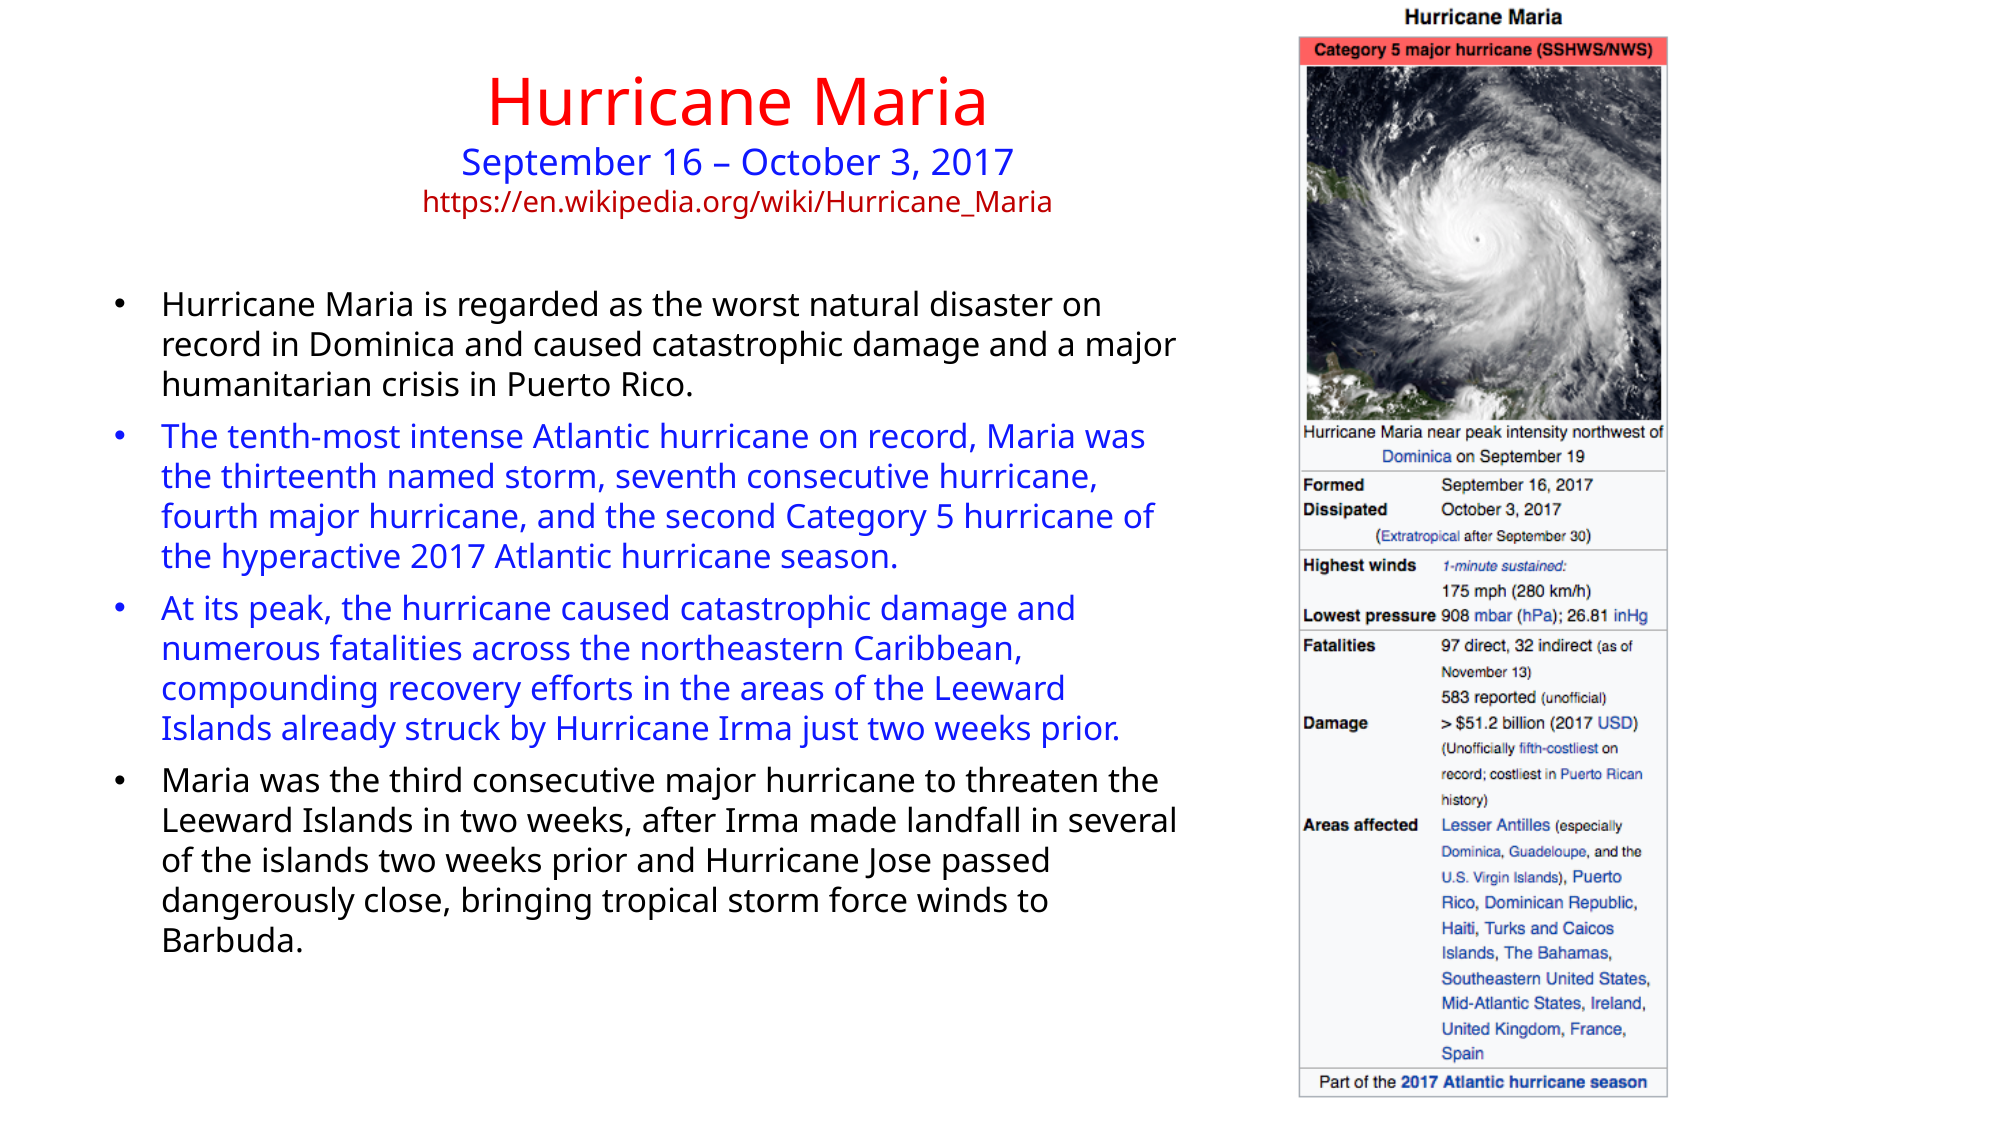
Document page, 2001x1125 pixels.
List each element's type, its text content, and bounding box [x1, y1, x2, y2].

text_box Hurricane Maria is regarded as the worst natural disaster on record in Dominica and caused catastrophic damage and a major humanitarian crisis in Puerto Rico. The tenth-most intense Atlantic hurricane on record, Maria was the thirteenth named storm, seventh consecutive hurricane, fourth major hurricane, and the second Category 5 hurricane of the hyperactive 2017 Atlantic hurricane season. At its peak, the hurricane caused catastrophic damage and numerous fatalities across the northeastern Caribbean, compounding recovery efforts in the areas of the Leeward Islands already struck by Hurricane Irma just two weeks prior. Maria was the third consecutive major hurricane to threaten the Leeward Islands in two weeks, after Irma made landfall in several of the islands two weeks prior and Hurricane Jose passed dangerously close, bringing tropical storm force winds to Barbuda. [99, 275, 1197, 1019]
title Hurricane Maria September 16 – October 3, 2017 https://en.wikipedia.org/wiki/Hurricane_Maria [406, 45, 1070, 233]
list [1288, 4, 1679, 1103]
